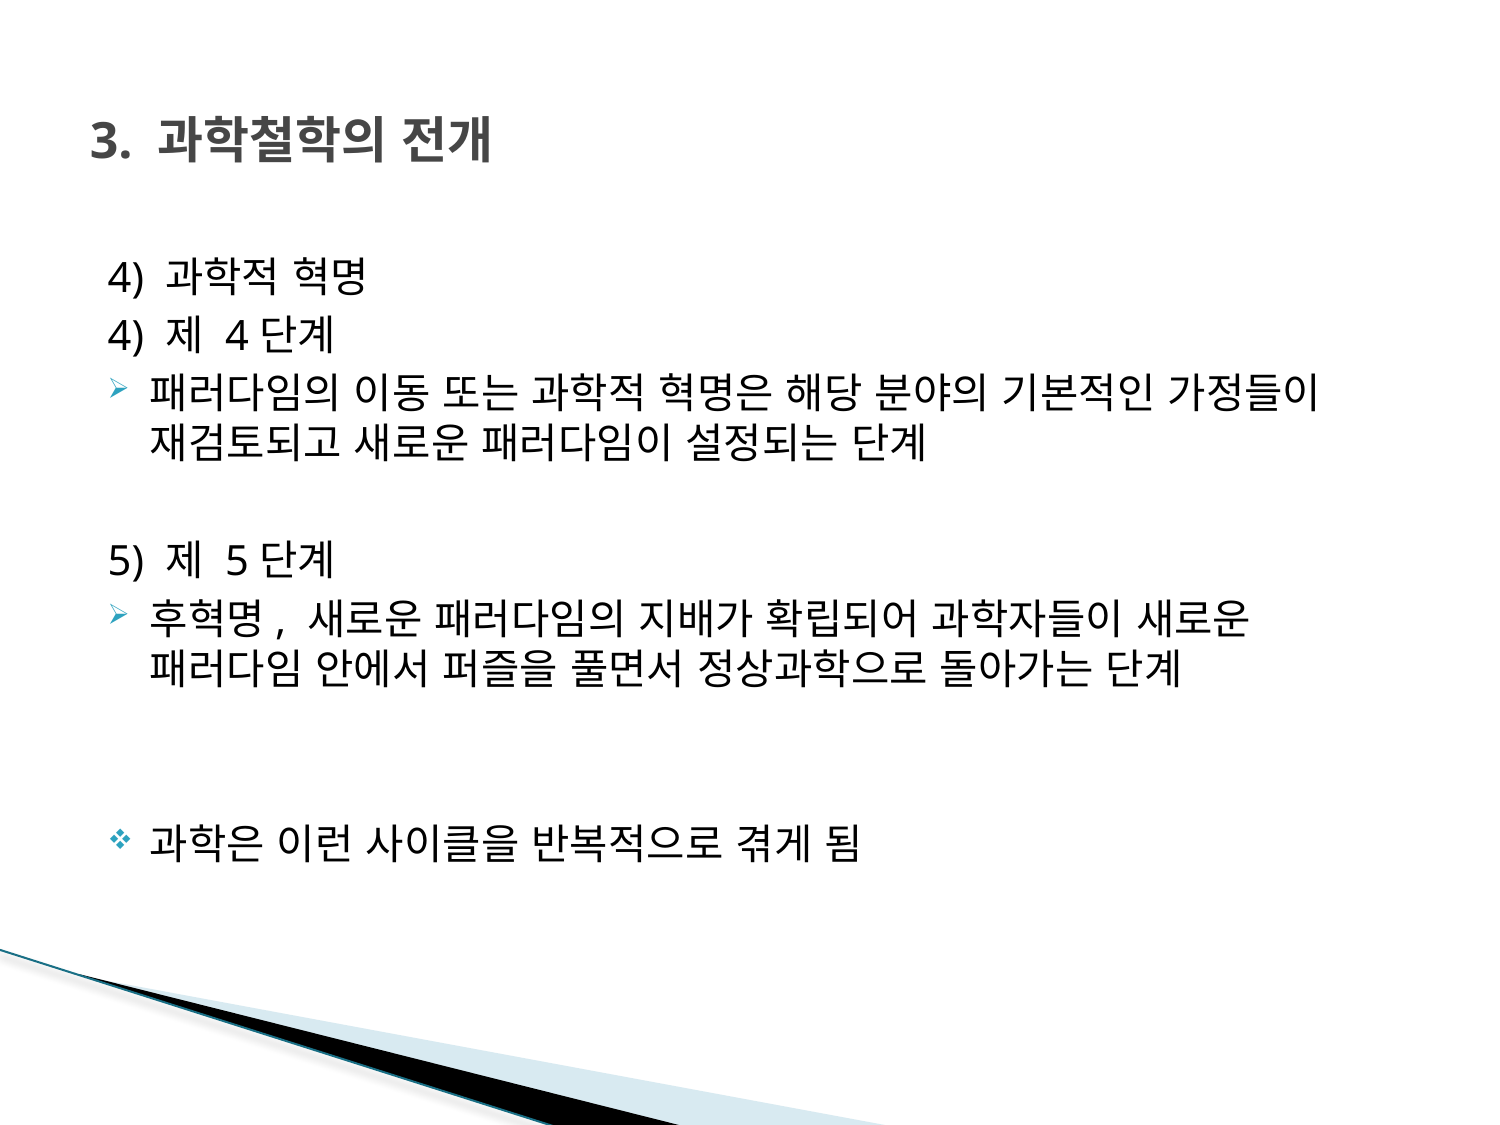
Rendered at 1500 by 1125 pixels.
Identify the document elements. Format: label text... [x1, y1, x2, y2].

list 4) 과학적 혁명 4) 제 4단계 패러다임의 이동 또는 과학적 혁명은 해당 분야의 기본적인 가정들이 재검토되고 새로운 패러다임이 설정되는 단계 5) 제 5단계 후혁명, 새로운 패러다임의 지배가 확립되어 과학자들이 새로운 패러다임 안에서 퍼즐을 풀면서 정상과학으로 돌아가는 단계 과학은 이런 사이클을 반복적으로 겪게 됨 [75, 243, 1425, 986]
title 3. 과학철학의 전개 [75, 45, 1425, 233]
